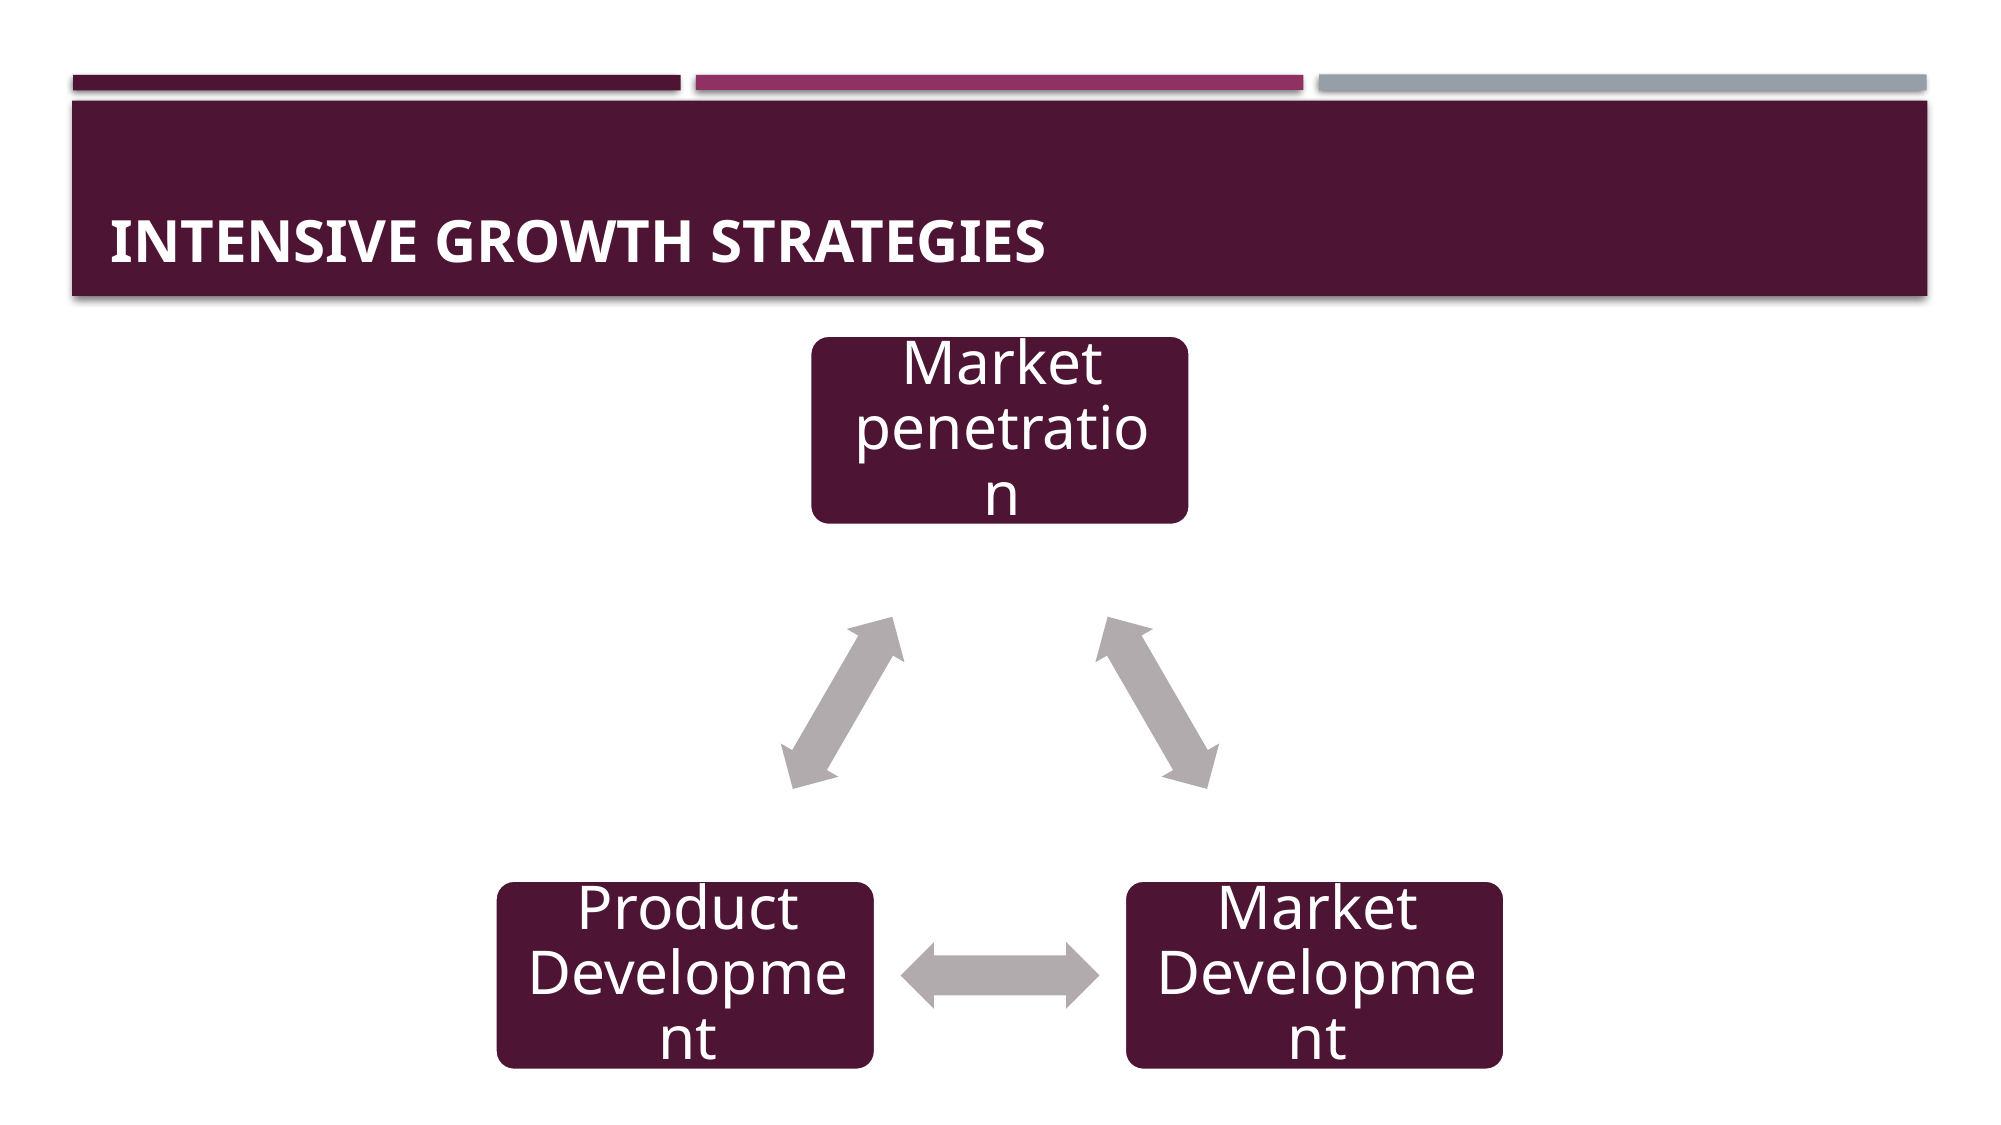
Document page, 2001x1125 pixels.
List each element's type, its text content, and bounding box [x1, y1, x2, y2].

title Intensive growth strategies [95, 115, 1905, 282]
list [94, 334, 1906, 1072]
